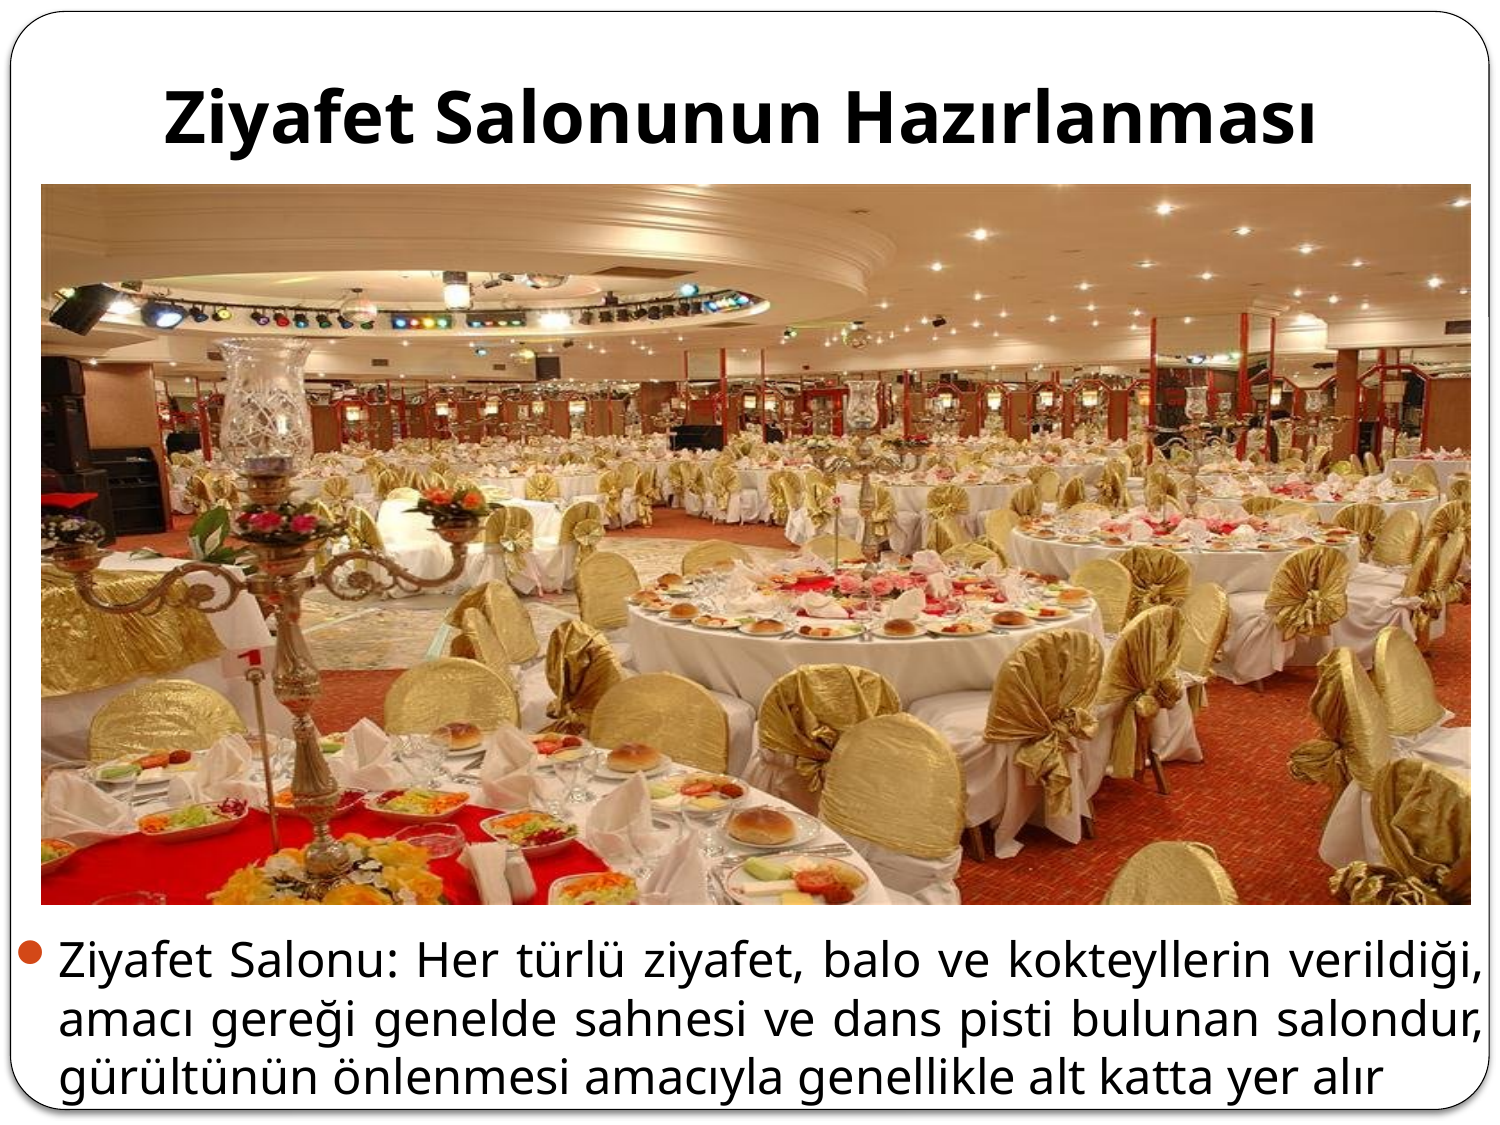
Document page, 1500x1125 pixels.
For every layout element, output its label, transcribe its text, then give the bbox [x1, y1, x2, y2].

picture [41, 184, 1471, 906]
list Ziyafet Salonu: Her türlü ziyafet, balo ve kokteyllerin verildiği, amacı gereği genelde sahnesi ve dans pisti bulunan salondur, gürültünün önlenmesi amacıyla genellikle alt katta yer alır [0, 921, 1500, 1125]
title Ziyafet Salonunun Hazırlanması [150, 45, 1425, 173]
